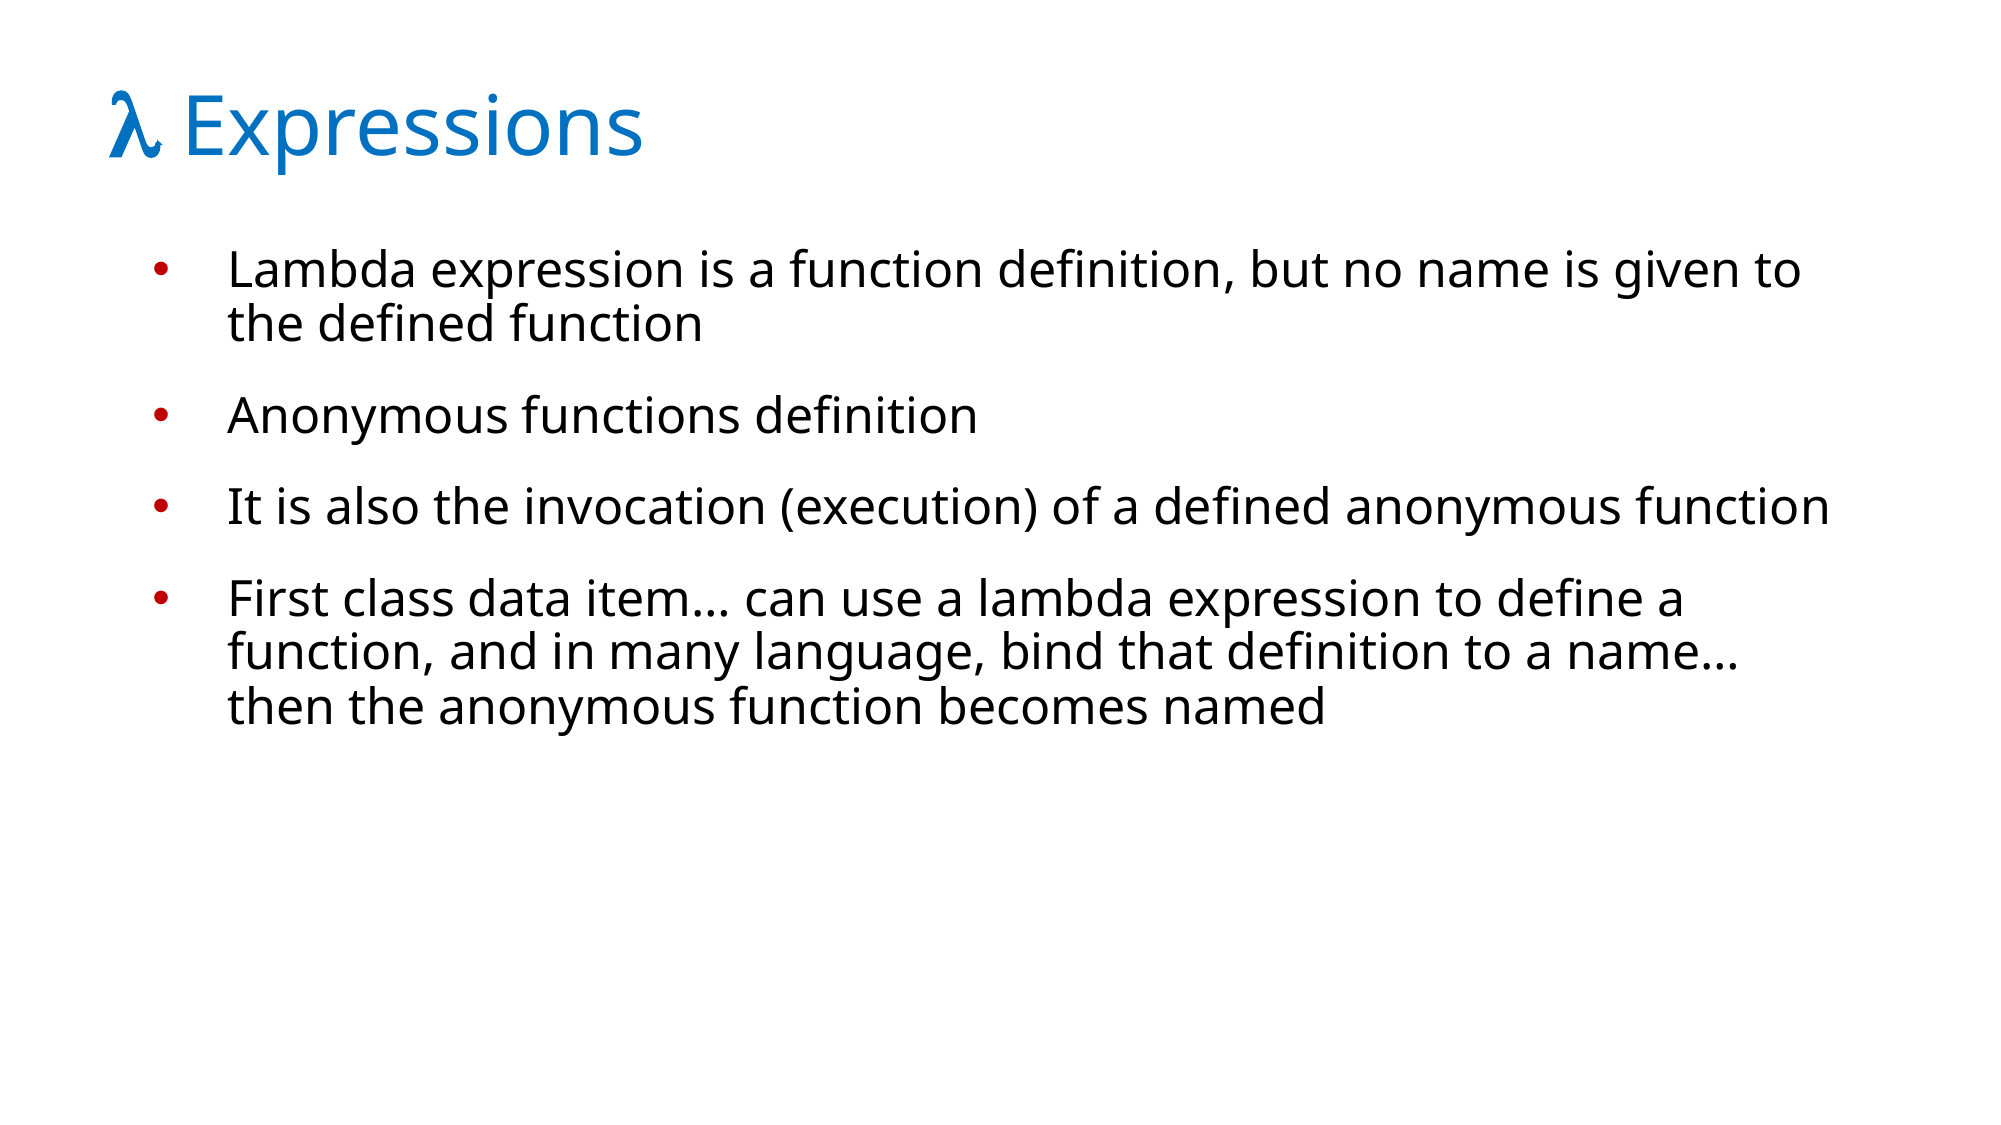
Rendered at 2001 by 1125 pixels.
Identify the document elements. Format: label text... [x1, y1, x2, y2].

list Lambda expression is a function definition, but no name is given to the defined function Anonymous functions definition It is also the invocation (execution) of a defined anonymous function First class data item… can use a lambda expression to define a function, and in many language, bind that definition to a name… then the anonymous function becomes named [137, 237, 1863, 1012]
title l Expressions [94, 59, 1880, 193]
